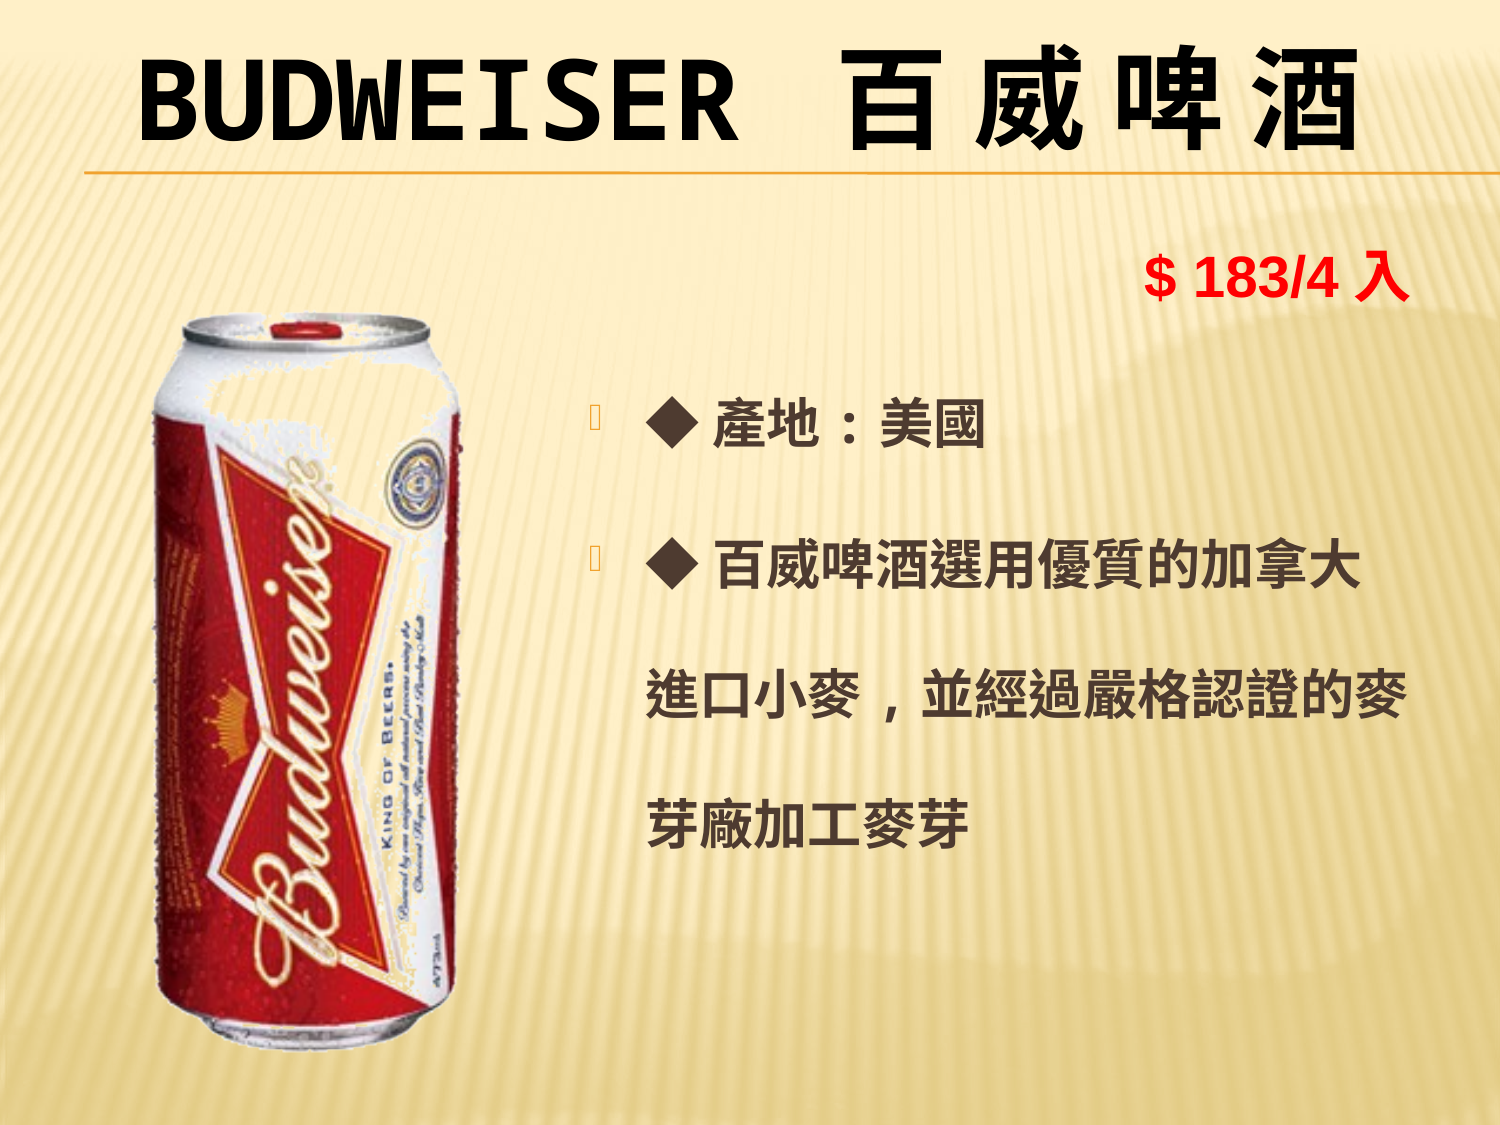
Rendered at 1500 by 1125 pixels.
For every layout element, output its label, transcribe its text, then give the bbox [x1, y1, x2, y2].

title Budweiser 百 威 啤 酒 [35, 93, 1461, 232]
list ◆產地:美國 ◆百威啤酒選用優質的加拿大進口小麥,並經過嚴格認證的麥芽廠加工麥芽 [574, 316, 1428, 961]
text_box $ 183/4入 [1129, 231, 1461, 317]
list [93, 304, 511, 1055]
